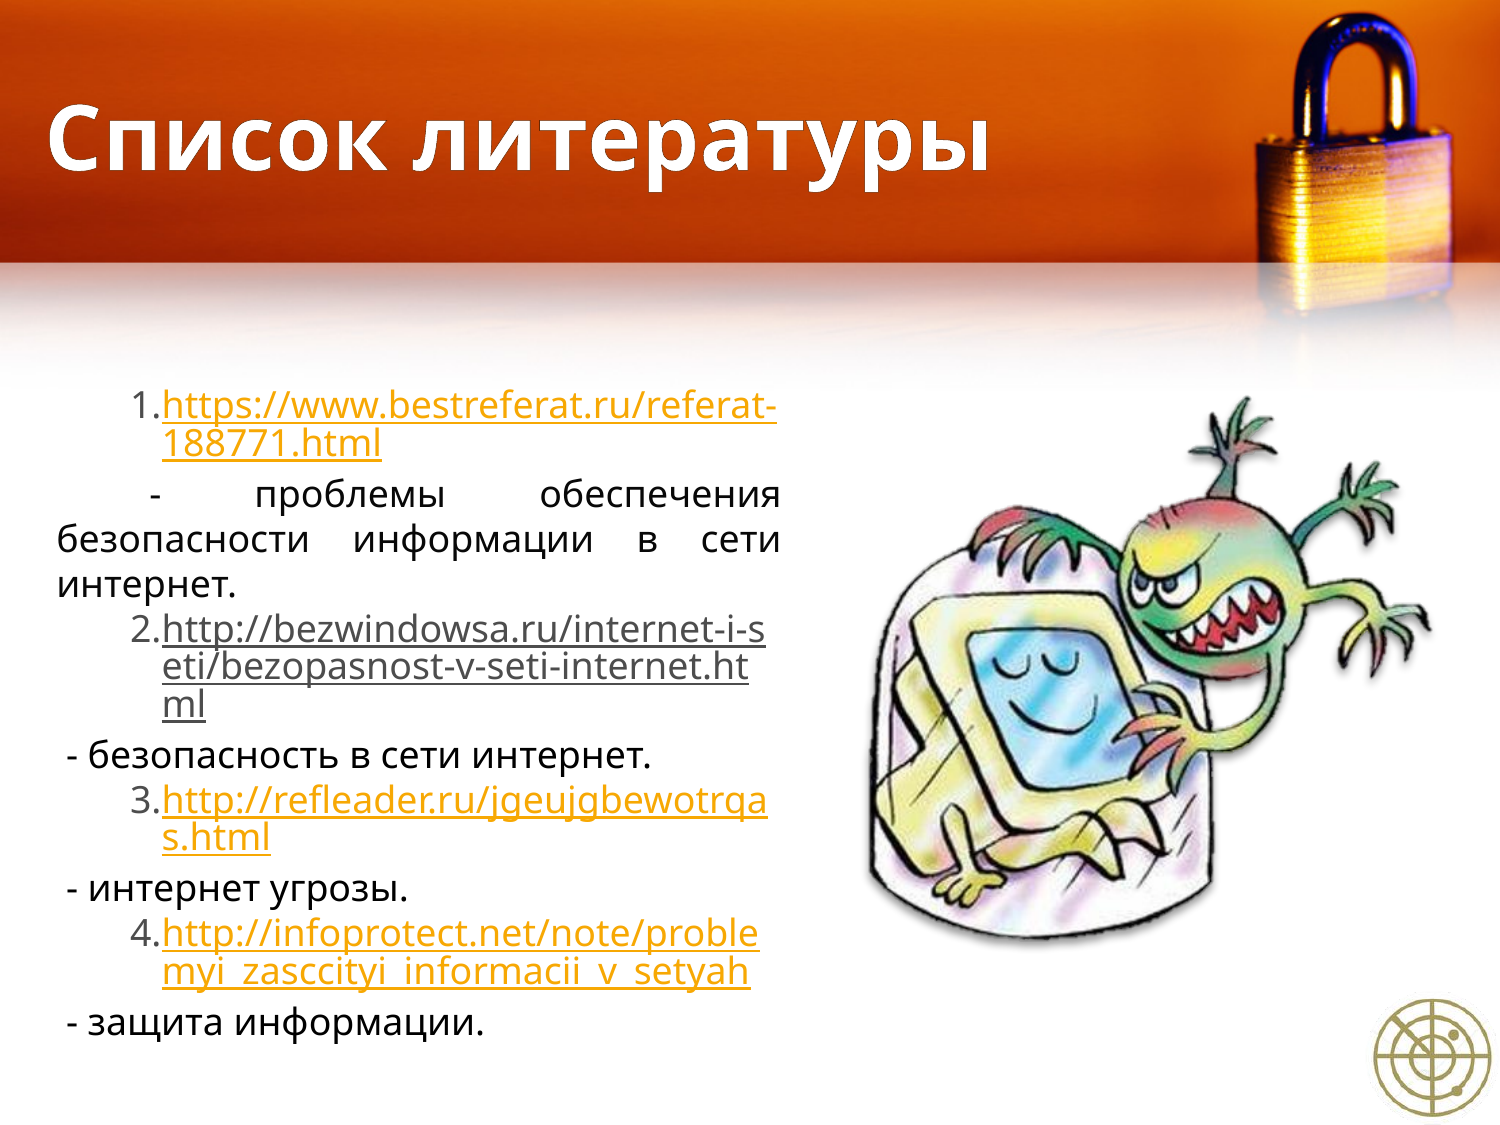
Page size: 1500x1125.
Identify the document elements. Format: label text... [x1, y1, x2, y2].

list https://www.bestreferat.ru/referat-188771.html - проблемы обеспечения безопасности информации в сети интернет. http://bezwindowsa.ru/internet-i-seti/bezopasnost-v-seti-internet.html - безопасность в сети интернет. http://refleader.ru/jgeujgbewotrqas.html - интернет угрозы. http://infoprotect.net/note/problemyi_zasccityi_informacii_v_setyah - защита информации. [41, 373, 798, 1125]
picture [0, 268, 1500, 1125]
title Список литературы [0, 0, 1500, 268]
